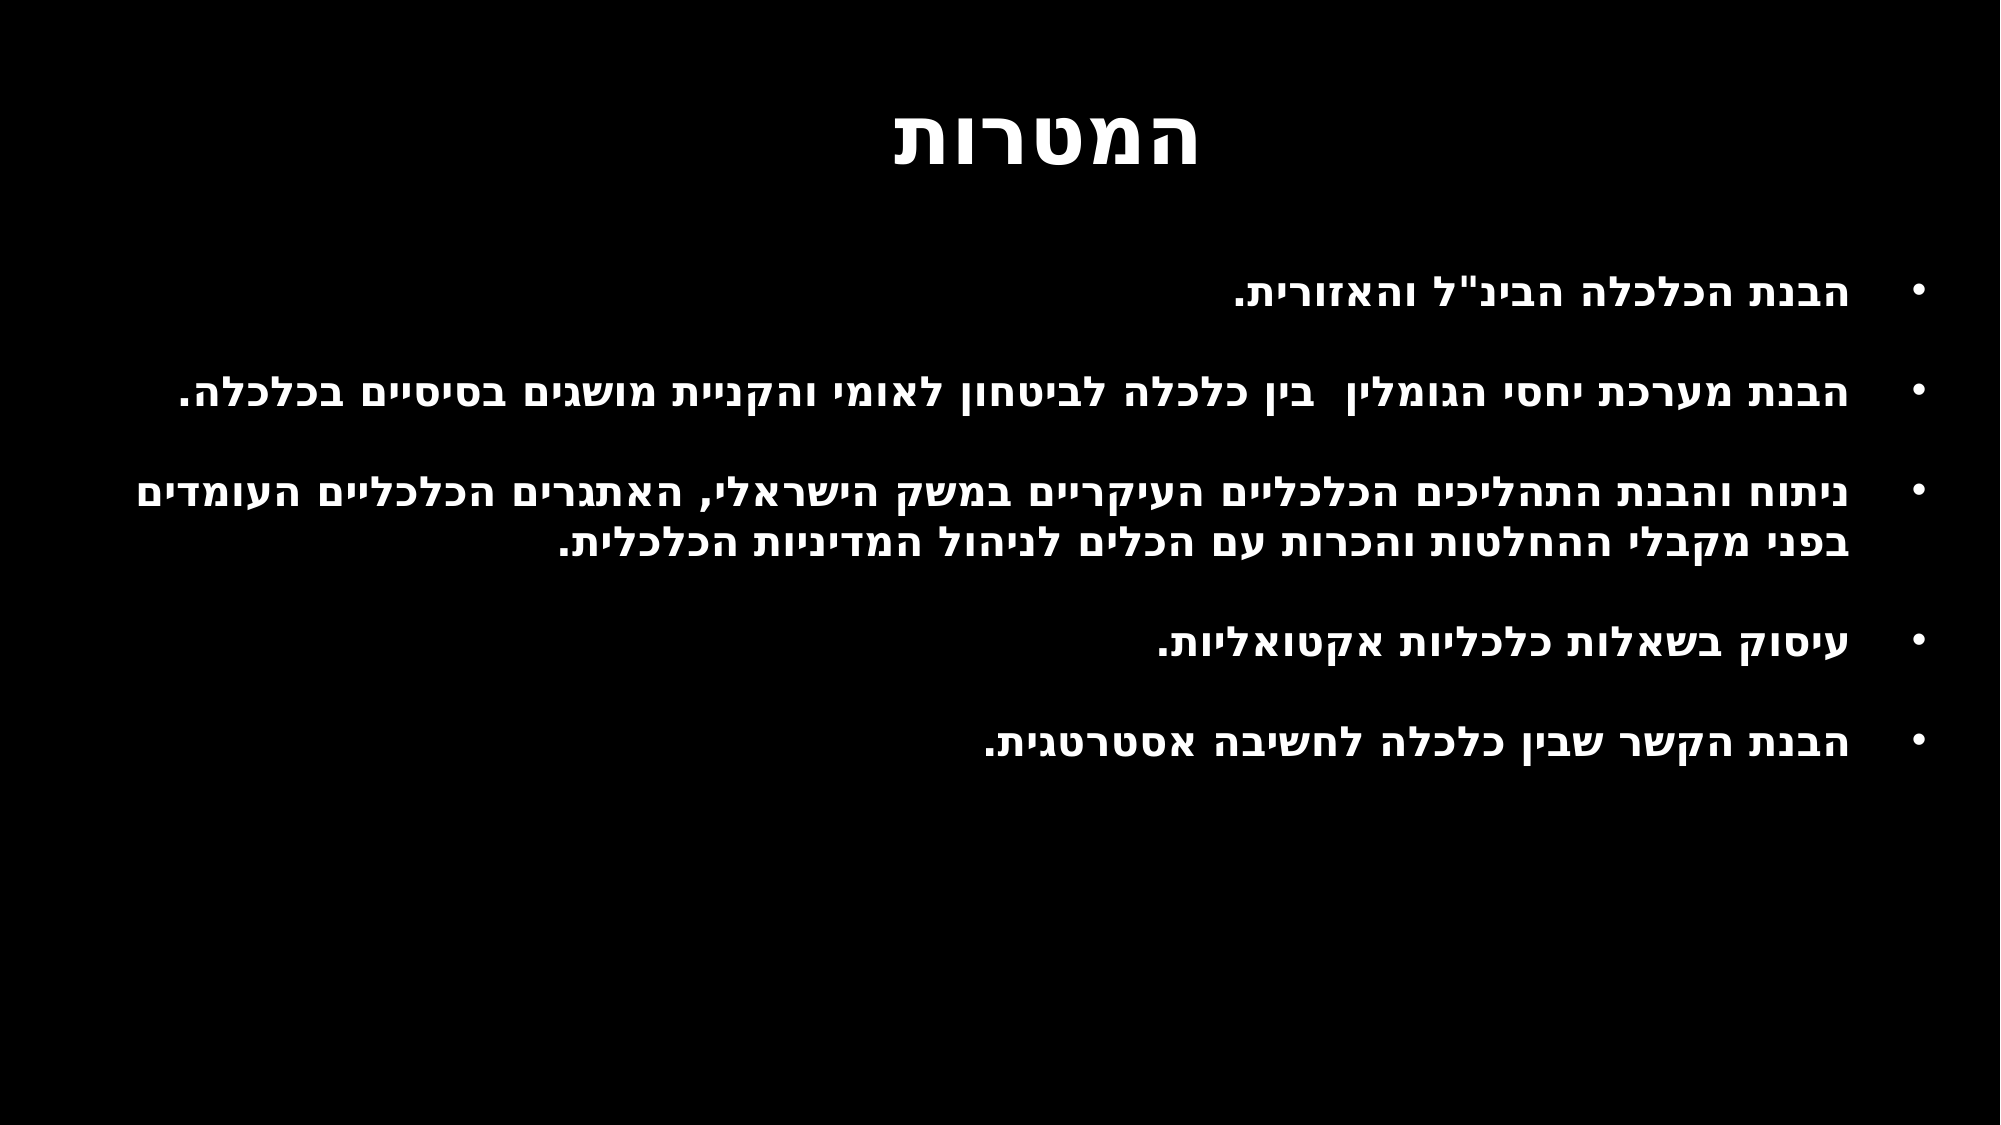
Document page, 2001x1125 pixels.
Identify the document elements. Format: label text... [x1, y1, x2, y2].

text_box הבנת הכלכלה הבינ"ל והאזורית. הבנת מערכת יחסי הגומלין בין כלכלה לביטחון לאומי והקניית מושגים בסיסיים בכלכלה. ניתוח והבנת התהליכים הכלכליים העיקריים במשק הישראלי, האתגרים הכלכליים העומדים בפני מקבלי ההחלטות והכרות עם הכלים לניהול המדיניות הכלכלית. עיסוק בשאלות כלכליות אקטואליות. הבנת הקשר שבין כלכלה לחשיבה אסטרטגית. [73, 256, 1941, 772]
text_box המטרות [879, 85, 1220, 191]
